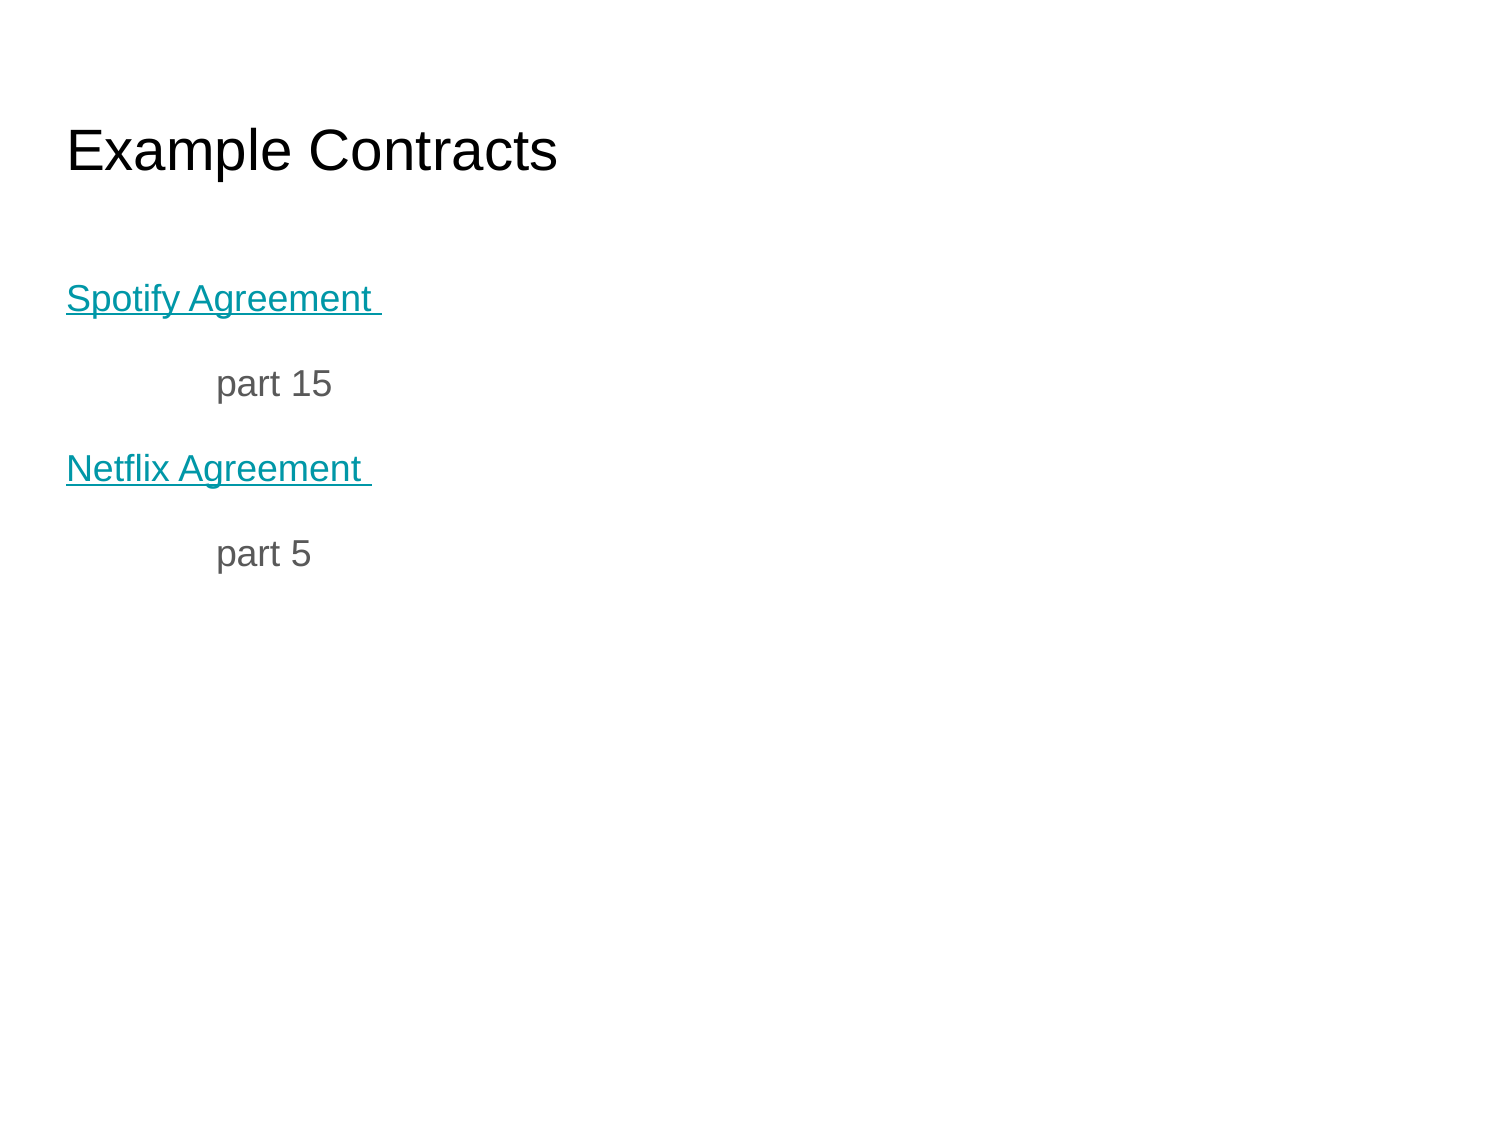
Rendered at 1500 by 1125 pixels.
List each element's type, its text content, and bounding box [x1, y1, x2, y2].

list Spotify Agreement part 15 Netflix Agreement part 5 [51, 252, 1449, 1000]
title Example Contracts [51, 97, 1449, 223]
